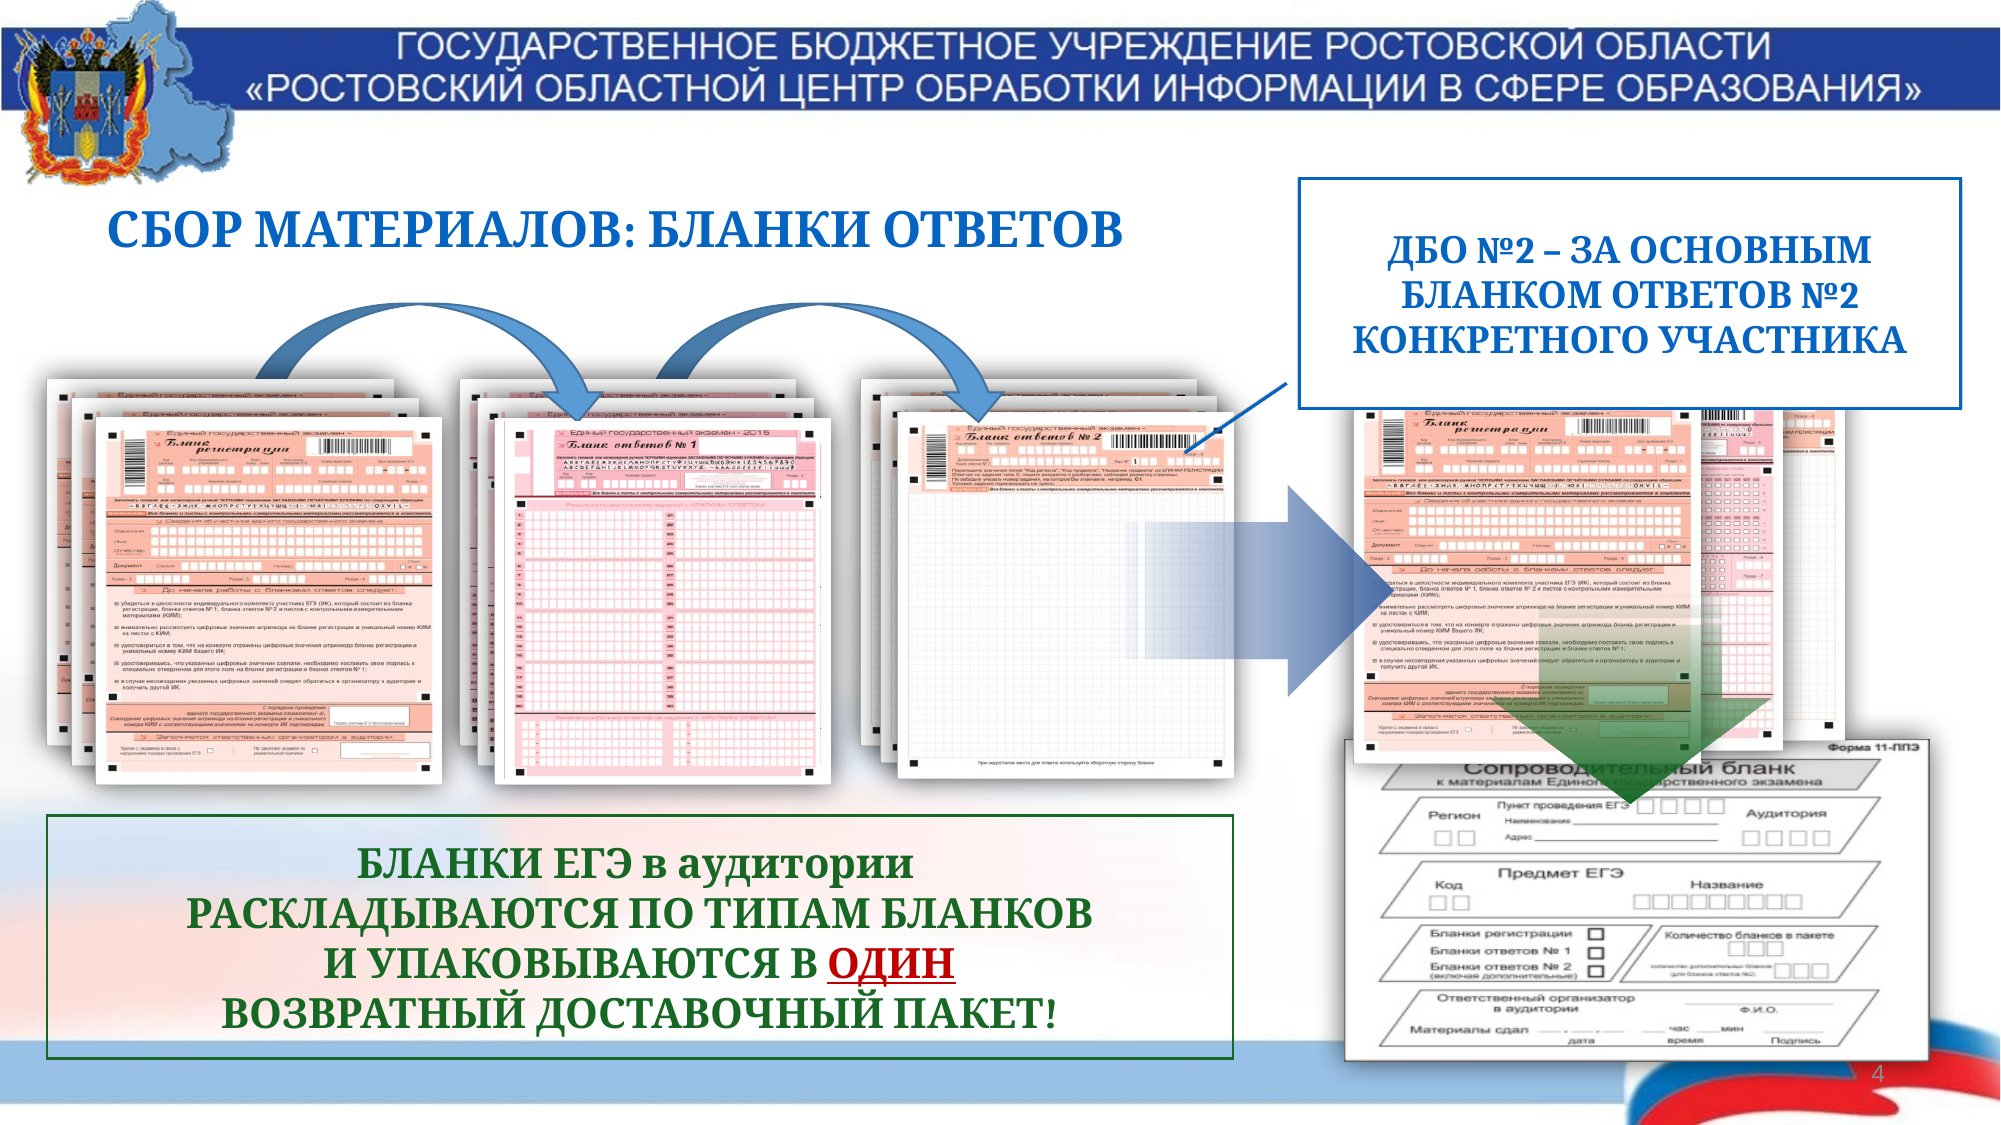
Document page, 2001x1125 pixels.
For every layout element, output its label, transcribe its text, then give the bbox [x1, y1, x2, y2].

text_box БЛАНКИ ЕГЭ в аудитории РАСКЛАДЫВАЮТСЯ ПО ТИПАМ БЛАНКОВ И УПАКОВЫВАЮТСЯ В ОДИН ВОЗВРАТНЫЙ ДОСТАВОЧНЫЙ ПАКЕТ! [46, 815, 1233, 1059]
text_box 4 [1433, 1062, 1900, 1103]
text_box СБОР МАТЕРИАЛОВ: БЛАНКИ ОТВЕТОВ [91, 190, 1297, 265]
text_box [1234, 481, 1353, 700]
text_box [671, 302, 984, 379]
picture [0, 0, 2001, 1125]
text_box ДБО №2 – ЗА ОСНОВНЫМ БЛАНКОМ ОТВЕТОВ №2 КОНКРЕТНОГО УЧАСТНИКА [1299, 178, 1961, 409]
text_box [271, 302, 584, 379]
